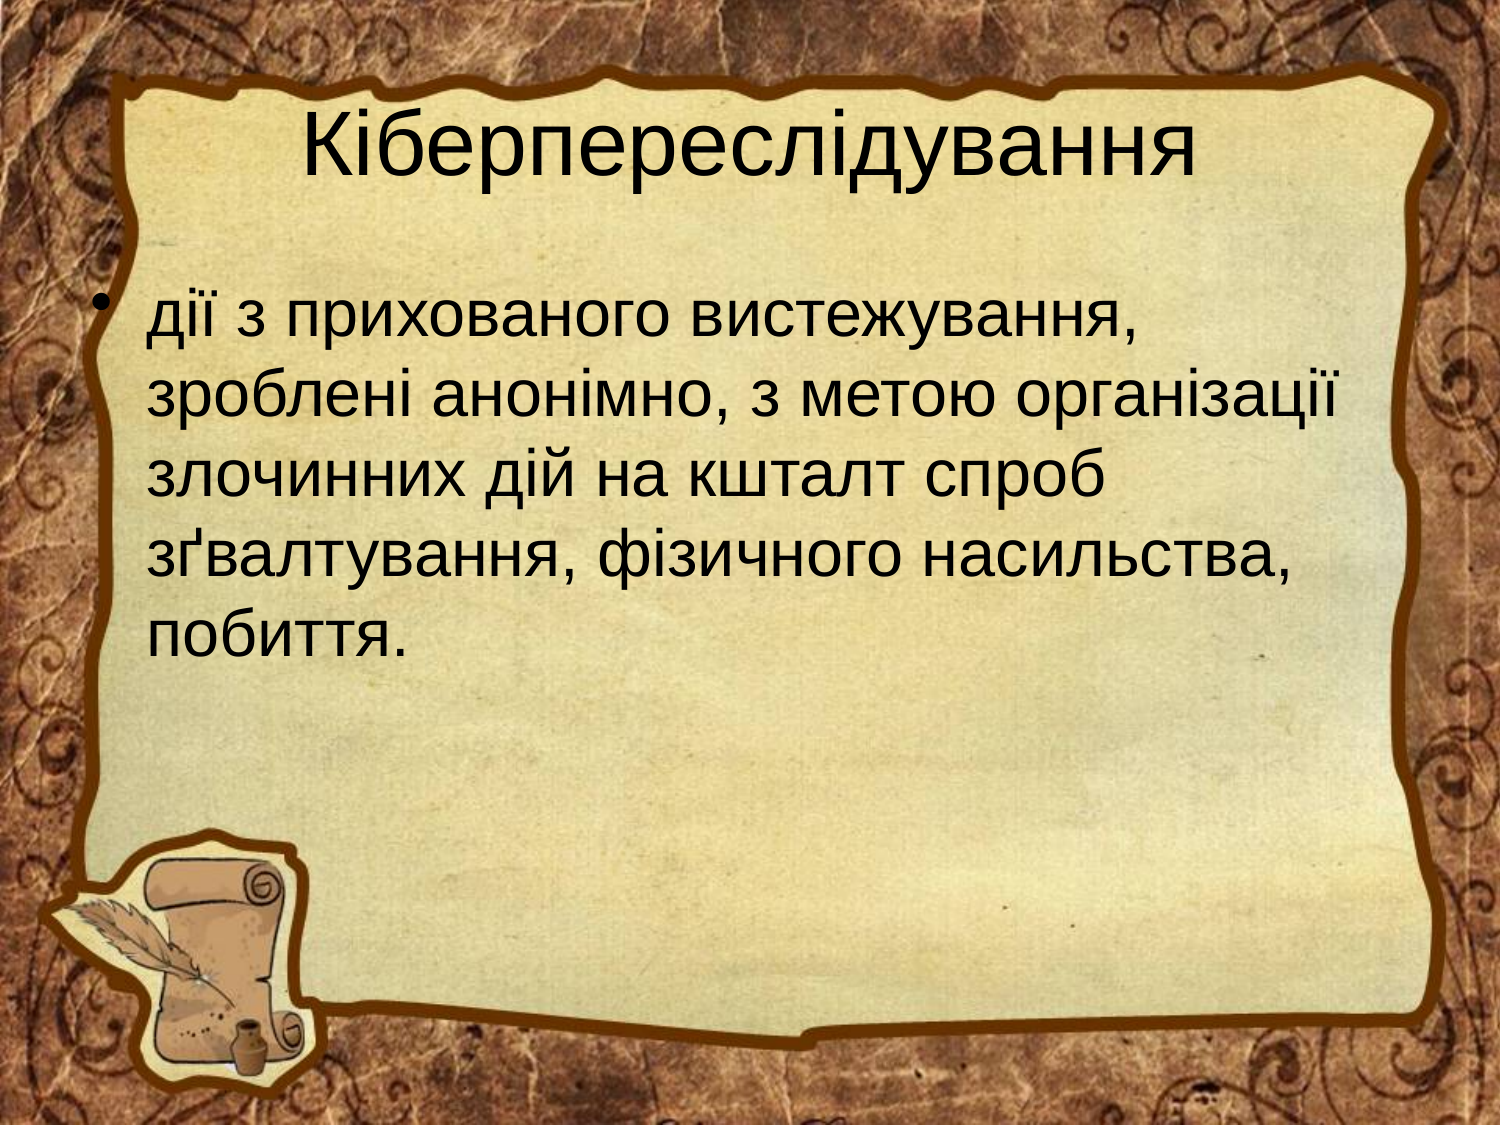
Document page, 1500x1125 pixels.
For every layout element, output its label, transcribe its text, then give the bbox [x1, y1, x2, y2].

picture [0, 0, 1500, 1125]
list дії з прихованого вистежування, зроблені анонімно, з метою організації злочинних дій на кшталт спроб зґвалтування, фізичного насильства, побиття. [74, 262, 1426, 1006]
title Кіберпереслідування [74, 44, 1426, 233]
